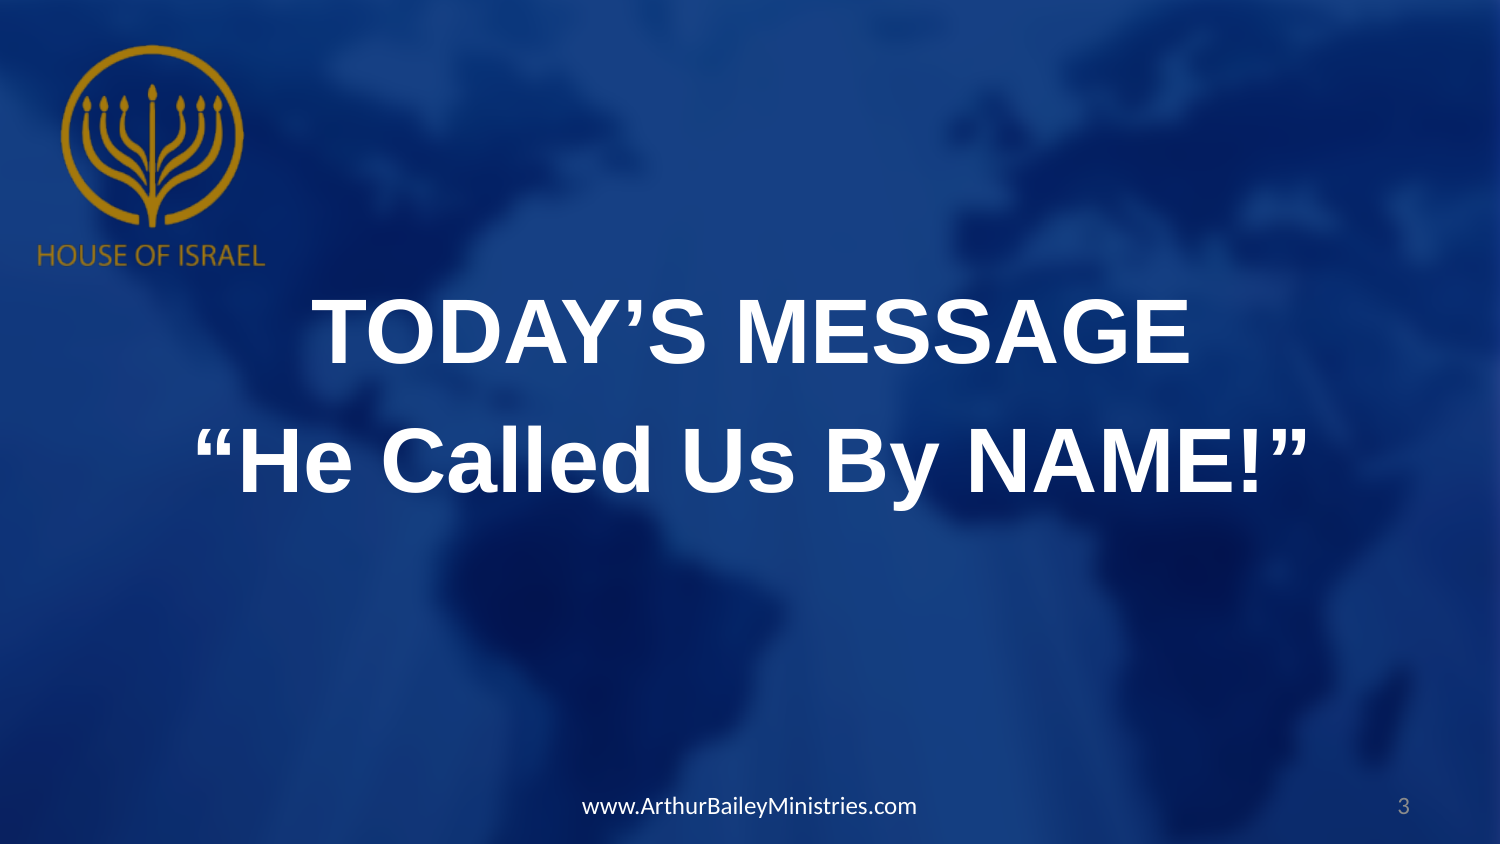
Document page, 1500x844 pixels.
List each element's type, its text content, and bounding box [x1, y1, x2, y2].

picture [0, 0, 1500, 844]
list TODAY’S MESSAGE “He Called Us By NAME!” [151, 107, 1355, 741]
slide_number 3 [1074, 782, 1425, 827]
footer www.ArthurBaileyMinistries.com [512, 782, 988, 827]
